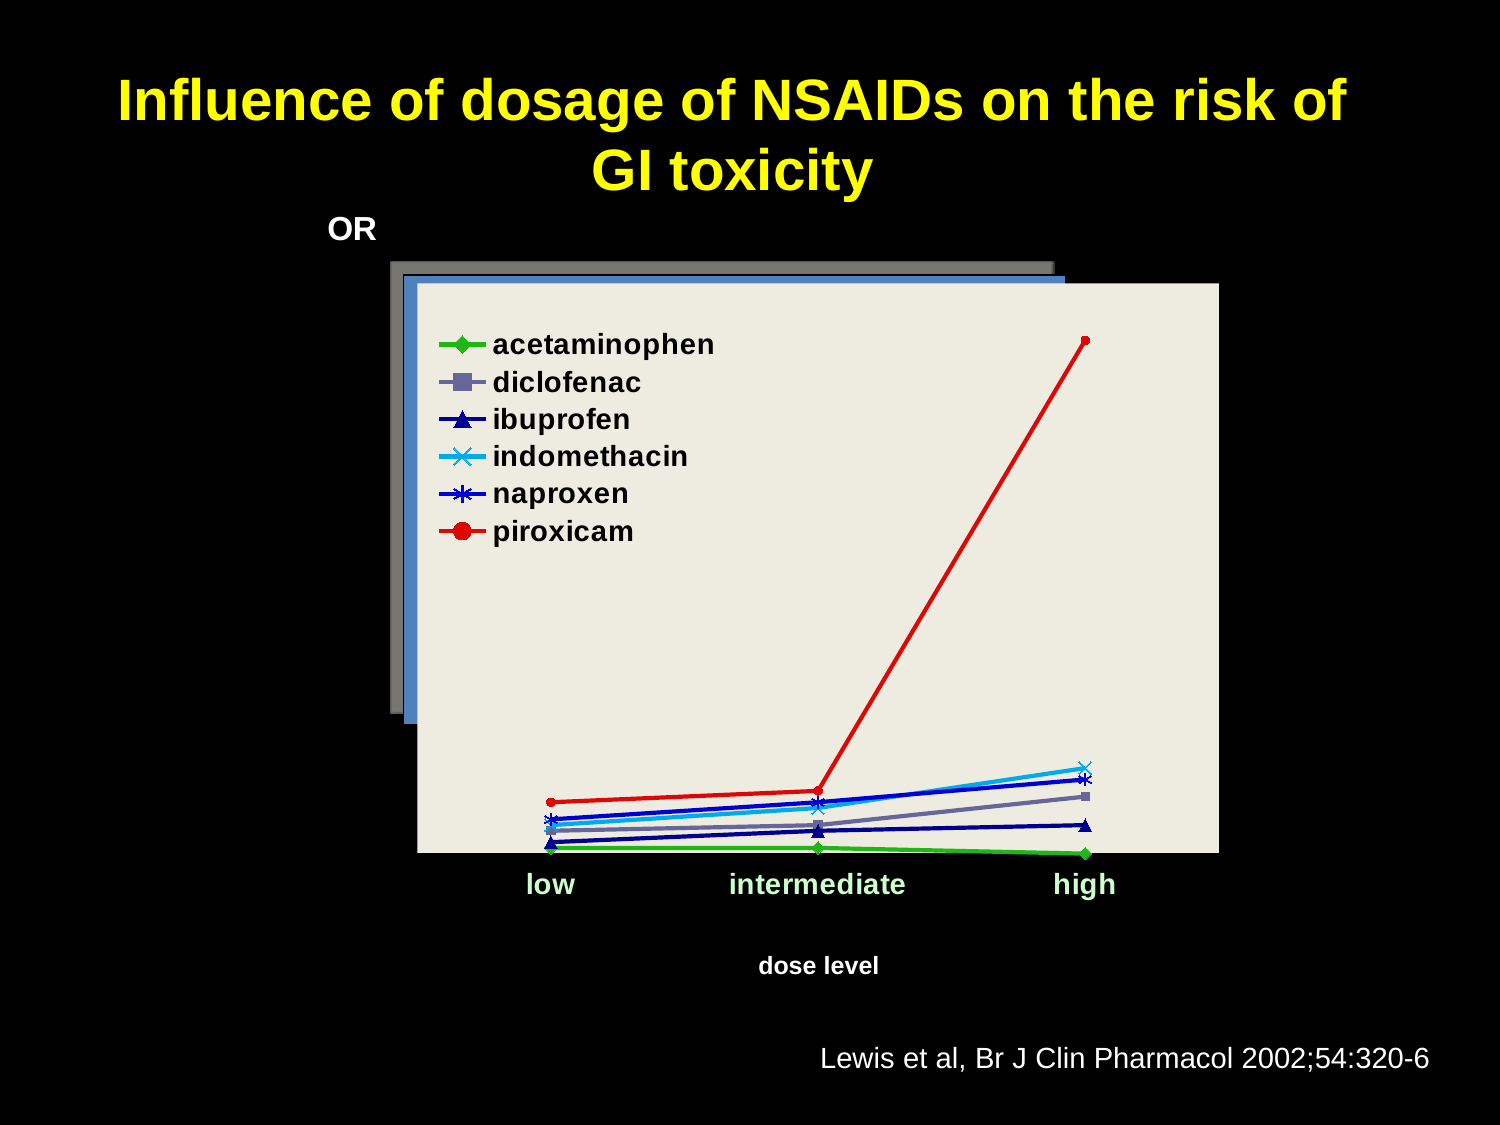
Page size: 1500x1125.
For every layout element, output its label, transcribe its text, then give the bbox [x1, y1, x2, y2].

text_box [312, 199, 1235, 988]
title Influence of dosage of NSAIDs on the risk of GI toxicity [0, 44, 1483, 221]
text_box Lewis et al, Br J Clin Pharmacol 2002;54:320-6 [805, 1031, 1446, 1082]
